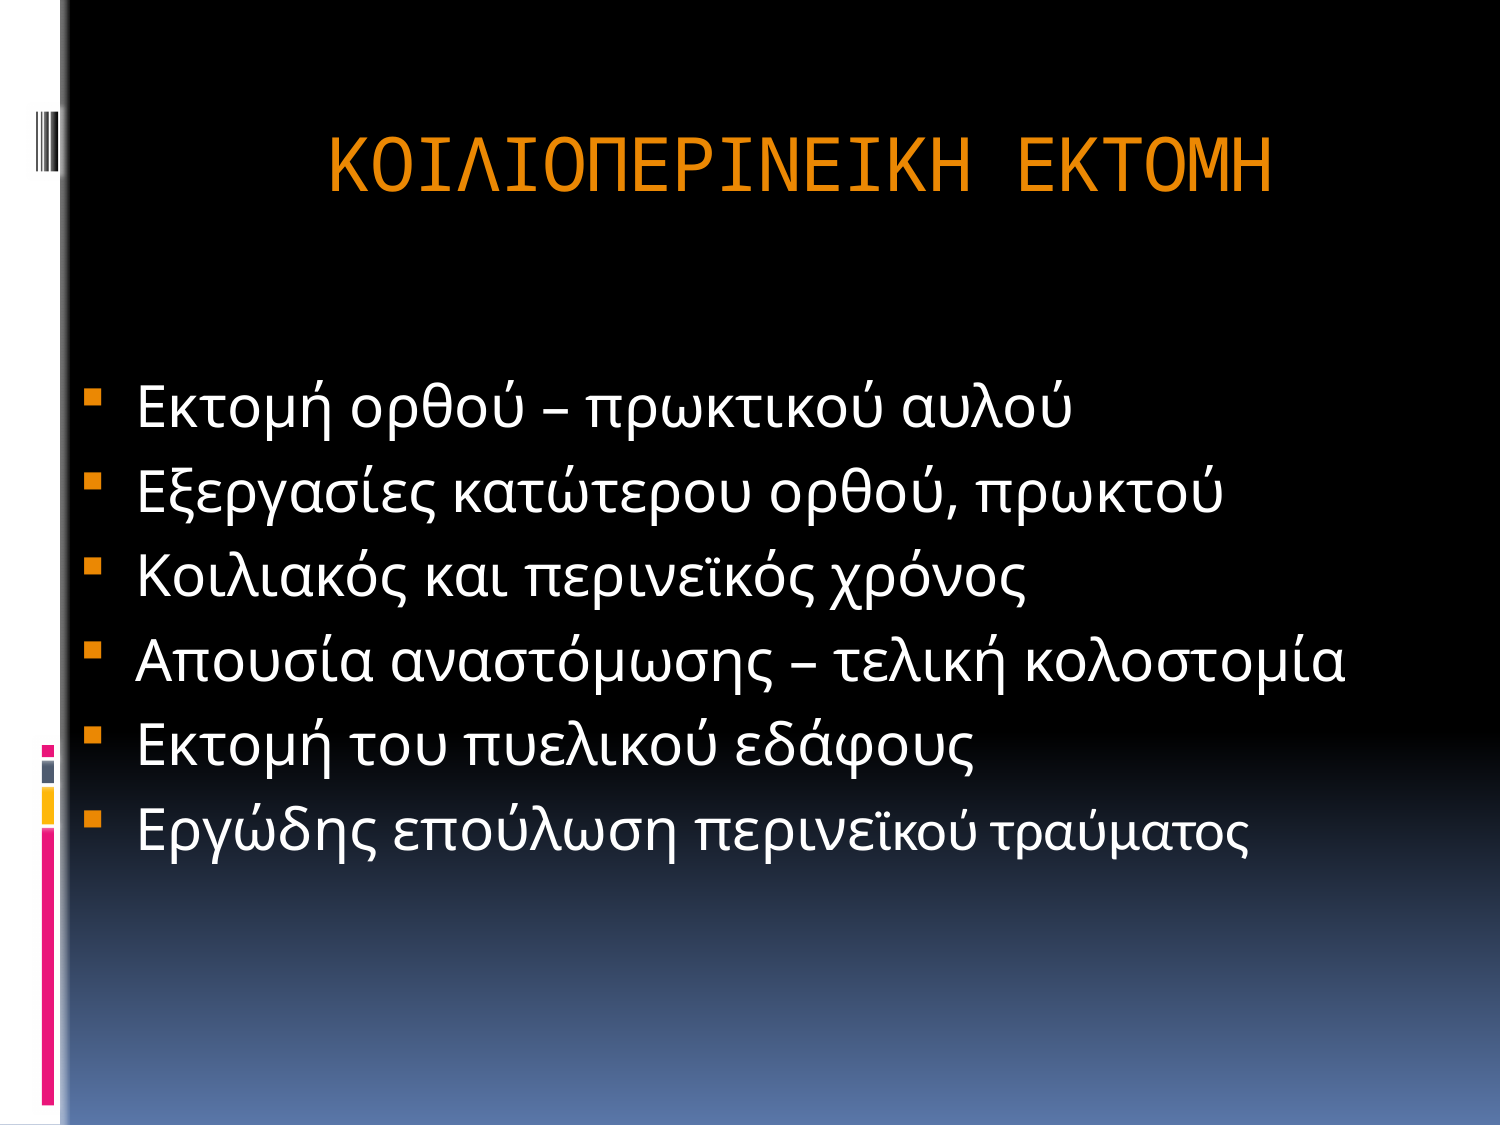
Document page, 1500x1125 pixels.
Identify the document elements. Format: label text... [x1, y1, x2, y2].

title ΚΟΙΛΙΟΠΕΡΙΝΕΙΚΗ ΕΚΤΟΜΗ [53, 19, 1450, 268]
list Εκτομή ορθού – πρωκτικού αυλού Εξεργασίες κατώτερου ορθού, πρωκτού Κοιλιακός και περινεϊκός χρόνος Απουσία αναστόμωσης – τελική κολοστομία Εκτομή του πυελικού εδάφους Εργώδης επούλωση περινεϊκού τραύματος [53, 361, 1455, 1029]
